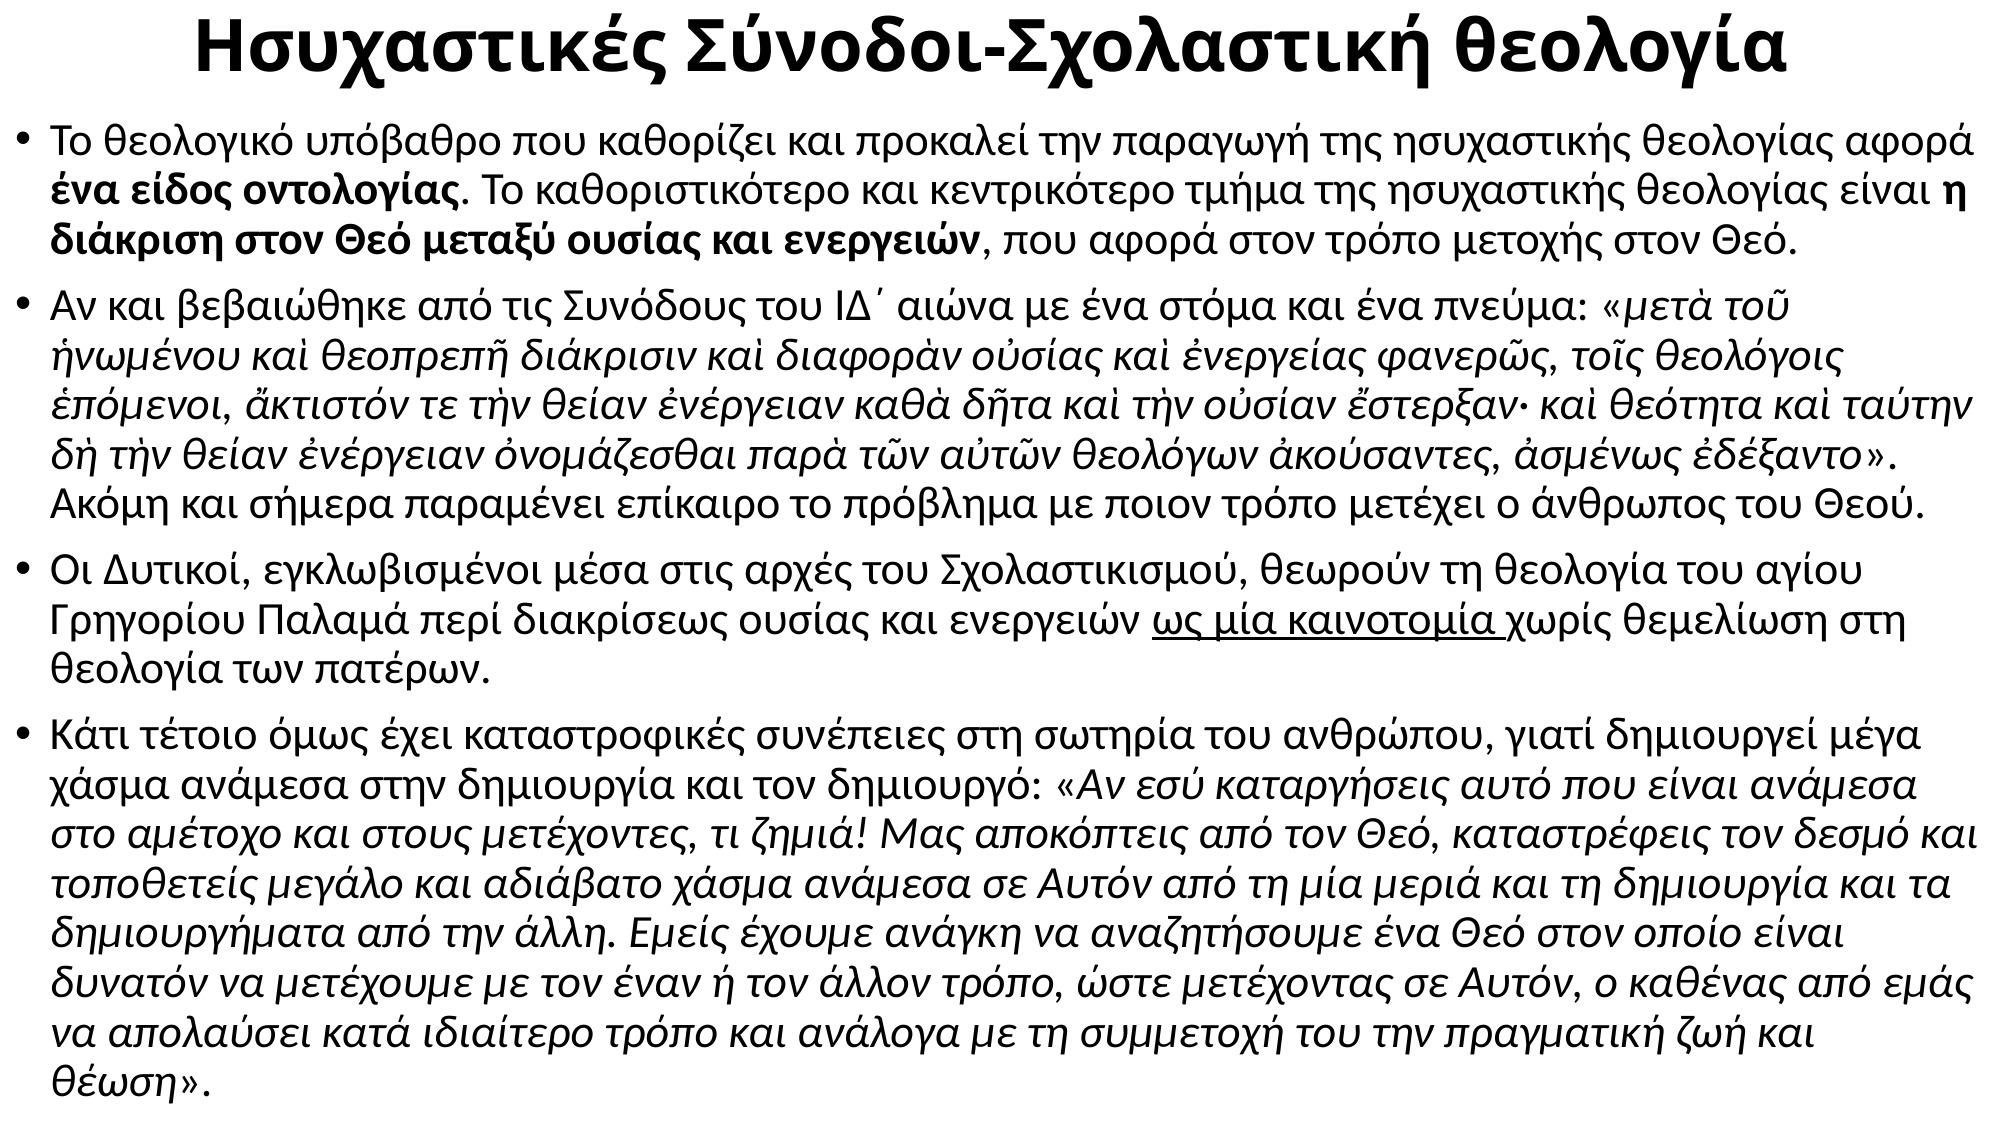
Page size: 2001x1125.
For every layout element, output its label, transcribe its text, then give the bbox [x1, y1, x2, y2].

title Ησυχαστικές Σύνοδοι-Σχολαστική θεολογία [0, 0, 2000, 96]
list Το θεολογικό υπόβαθρο που καθορίζει και προκαλεί την παραγωγή της ησυχαστικής θεολογίας αφορά ένα είδος οντολογίας. Το καθοριστικότερο και κεντρικότερο τμήμα της ησυχαστικής θεολογίας είναι η διάκριση στον Θεό μεταξύ ουσίας και ενεργειών, που αφορά στον τρόπο μετοχής στον Θεό. Αν και βεβαιώθηκε από τις Συνόδους του ΙΔ΄ αιώνα με ένα στόμα και ένα πνεύμα: «μετὰ τοῦ ἡνωμένου καὶ θεοπρεπῆ διάκρισιν καὶ διαφορὰν οὐσίας καὶ ἐνεργείας φανερῶς, τοῖς θεολόγοις ἑπόμενοι, ἄκτιστόν τε τὴν θείαν ἐνέργειαν καθὰ δῆτα καὶ τὴν οὐσίαν ἔστερξαν· καὶ θεότητα καὶ ταύτην δὴ τὴν θείαν ἐνέργειαν ὀνομάζεσθαι παρὰ τῶν αὐτῶν θεολόγων ἀκούσαντες, ἀσμένως ἐδέξαντο». Ακόμη και σήμερα παραμένει επίκαιρο το πρόβλημα με ποιον τρόπο μετέχει ο άνθρωπος του Θεού. Οι Δυτικοί, εγκλωβισμένοι μέσα στις αρχές του Σχολαστικισμού, θεωρούν τη θεολογία του αγίου Γρηγορίου Παλαμά περί διακρίσεως ουσίας και ενεργειών ως μία καινοτομία χωρίς θεμελίωση στη θεολογία των πατέρων. Κάτι τέτοιο όμως έχει καταστροφικές συνέπειες στη σωτηρία του ανθρώπου, γιατί δημιουργεί μέγα χάσμα ανάμεσα στην δημιουργία και τον δημιουργό: «Αν εσύ καταργήσεις αυτό που είναι ανάμεσα στο αμέτοχο και στους μετέχοντες, τι ζημιά! Μας αποκόπτεις από τον Θεό, καταστρέφεις τον δεσμό και τοποθετείς μεγάλο και αδιάβατο χάσμα ανάμεσα σε Αυτόν από τη μία μεριά και τη δημιουργία και τα δημιουργήματα από την άλλη. Εμείς έχουμε ανάγκη να αναζητήσουμε ένα Θεό στον οποίο είναι δυνατόν να μετέχουμε με τον έναν ή τον άλλον τρόπο, ώστε μετέχοντας σε Αυτόν, ο καθένας από εμάς να απολαύσει κατά ιδιαίτερο τρόπο και ανάλογα με τη συμμετοχή του την πραγματική ζωή και θέωση». [0, 108, 2000, 1125]
